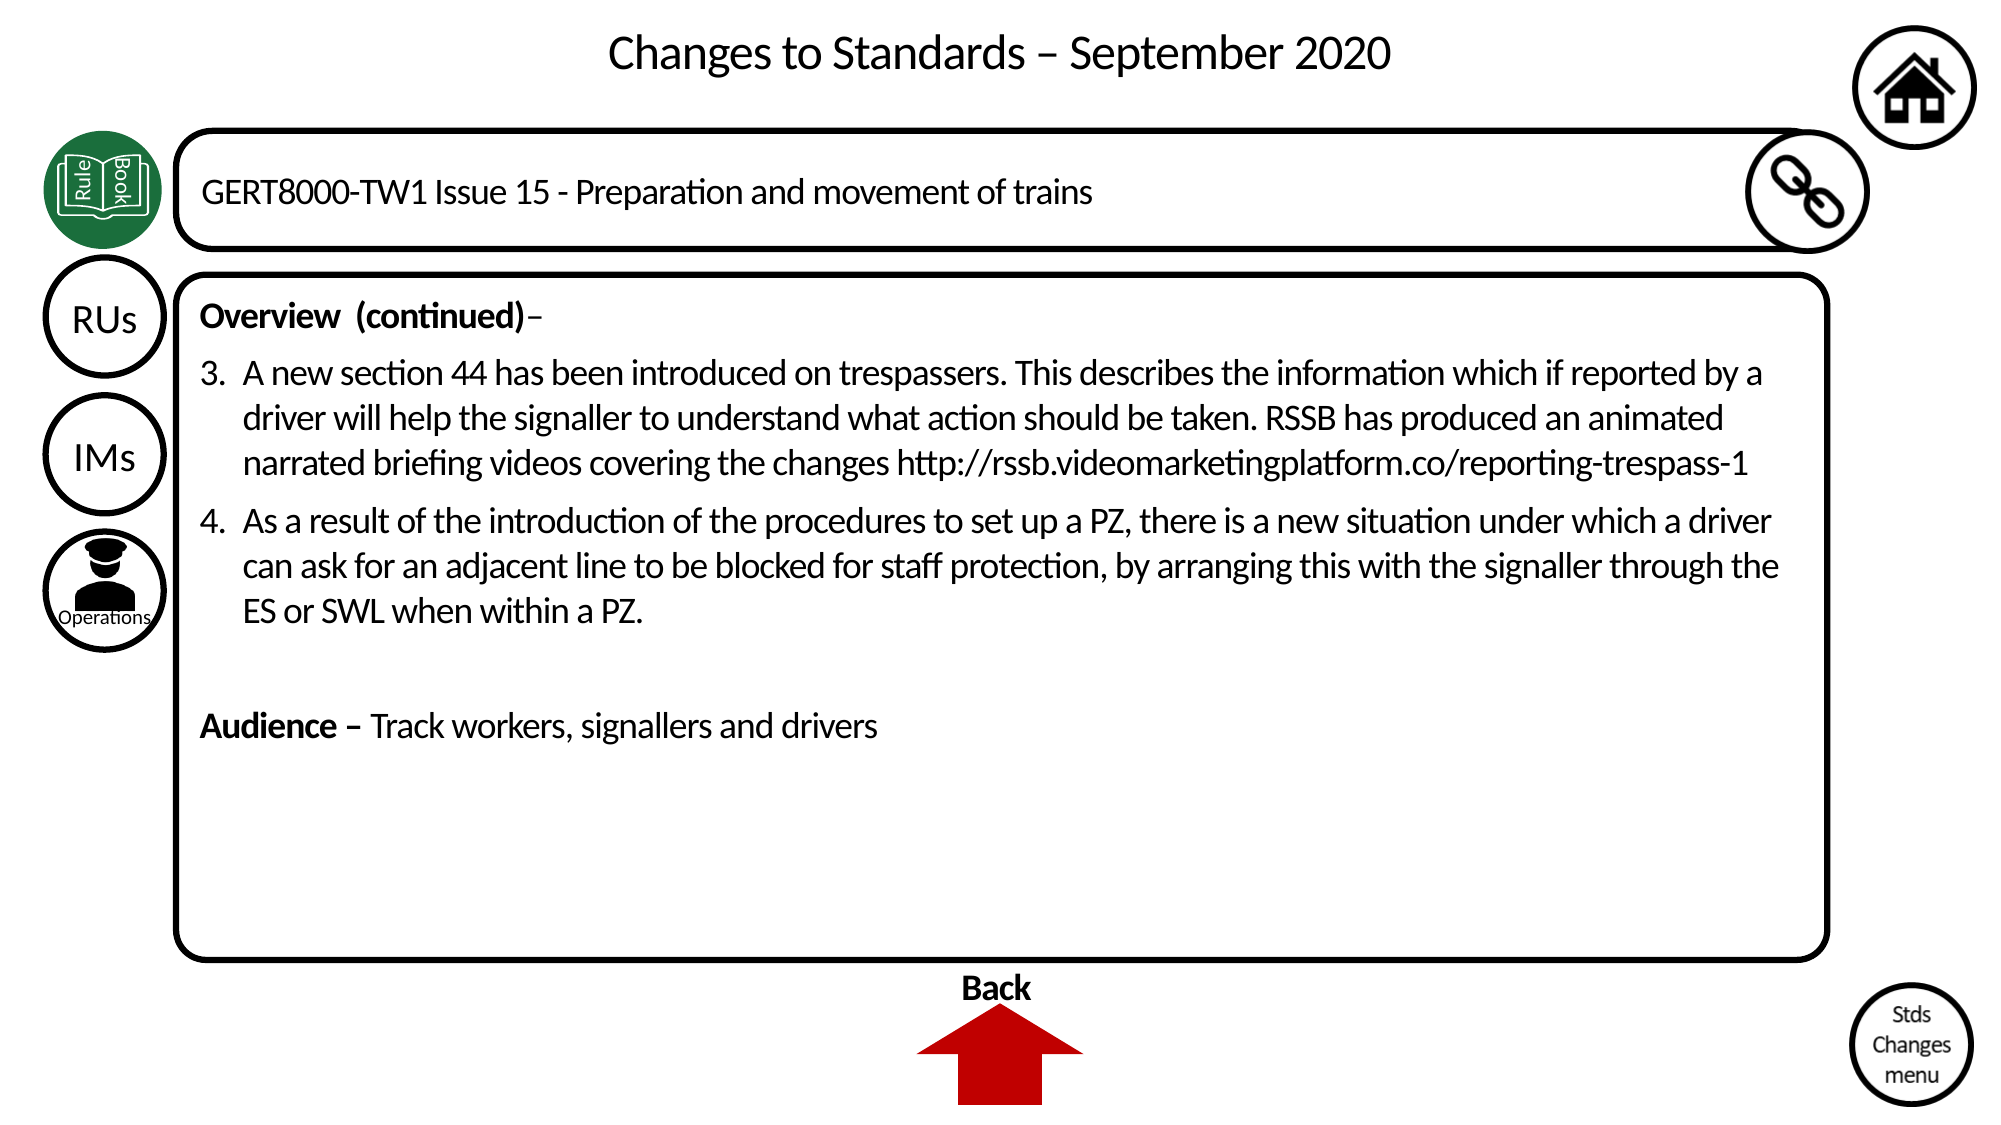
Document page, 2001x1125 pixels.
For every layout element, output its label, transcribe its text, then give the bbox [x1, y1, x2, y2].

picture [1745, 25, 1977, 254]
picture [1849, 982, 1974, 1107]
text_box Overview (continued)– 3. A new section 44 has been introduced on trespassers. This describes the information which if reported by a driver will help the signaller to understand what action should be taken. RSSB has produced an animated narrated briefing videos covering the changes http://rssb.videomarketingplatform.co/reporting-trespass-1 4. As a result of the introduction of the procedures to set up a PZ, there is a new situation under which a driver can ask for an adjacent line to be blocked for staff protection, by arranging this with the signaller through the ES or SWL when within a PZ. Audience – Track workers, signallers and drivers [175, 273, 1829, 961]
text_box Changes to Standards – September 2020 [394, 0, 1606, 100]
text_box RUs [44, 256, 165, 377]
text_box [41, 531, 168, 650]
text_box IMs [44, 394, 165, 515]
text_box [43, 130, 162, 249]
text_box Back [293, 936, 1708, 1036]
text_box GERT8000-TW1 Issue 15 - Preparation and movement of trains [175, 129, 1745, 251]
text_box [912, 1036, 1088, 1107]
